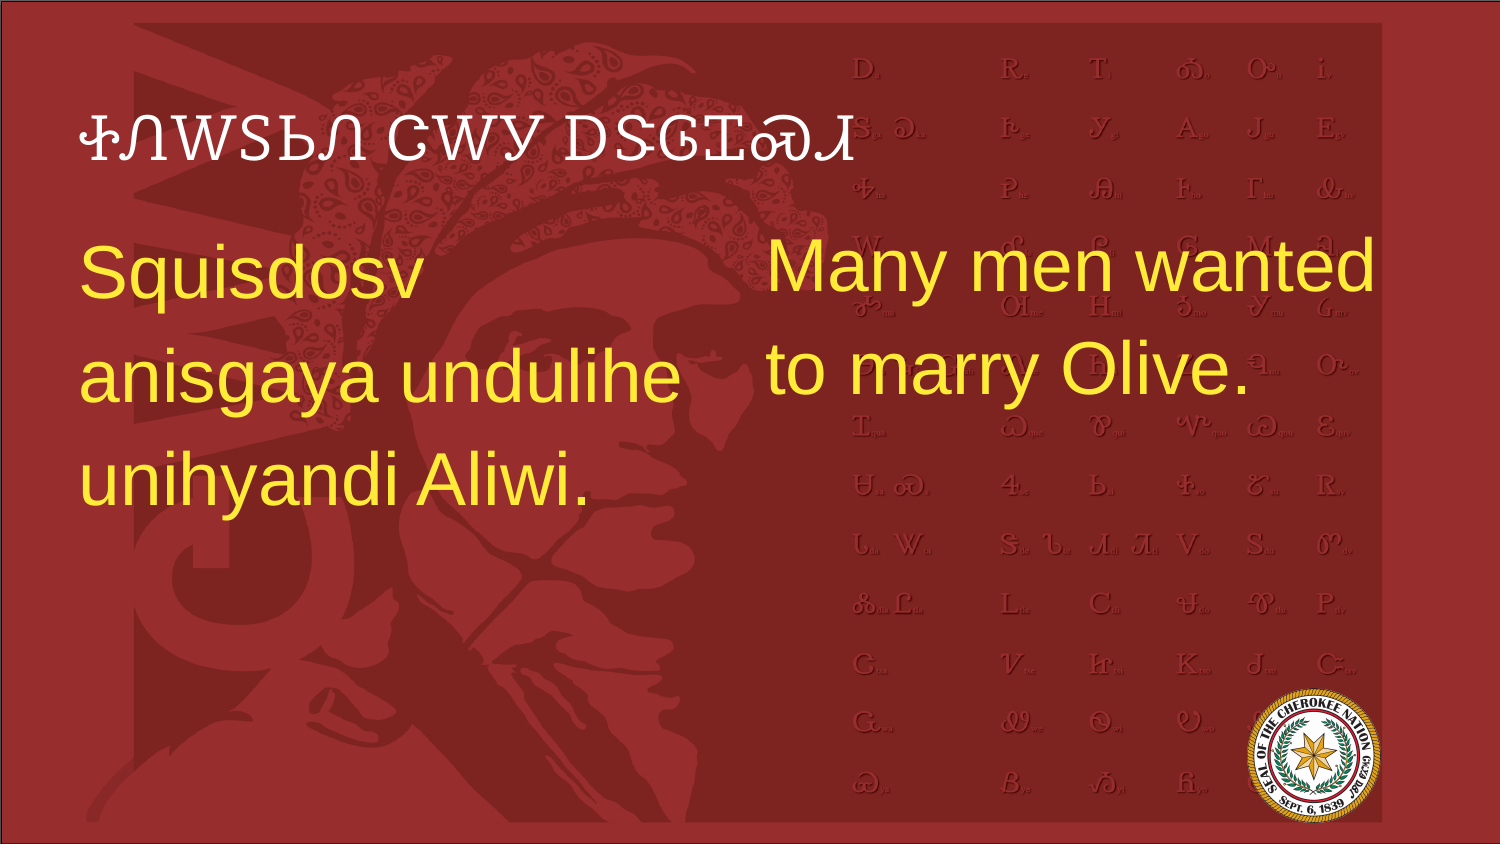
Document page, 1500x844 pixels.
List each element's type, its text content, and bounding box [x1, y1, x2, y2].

list Many men wanted to marry Olive. [750, 187, 1411, 764]
picture [0, 0, 1500, 844]
list Squisdosv anisgaya undulihe unihyandi Aliwi. [63, 195, 751, 822]
title ᏐᏁᎳᏚᏏᏁ ᏣᎳᎩ ᎠᏕᎶᏆᏍᏗ [63, 75, 1437, 188]
